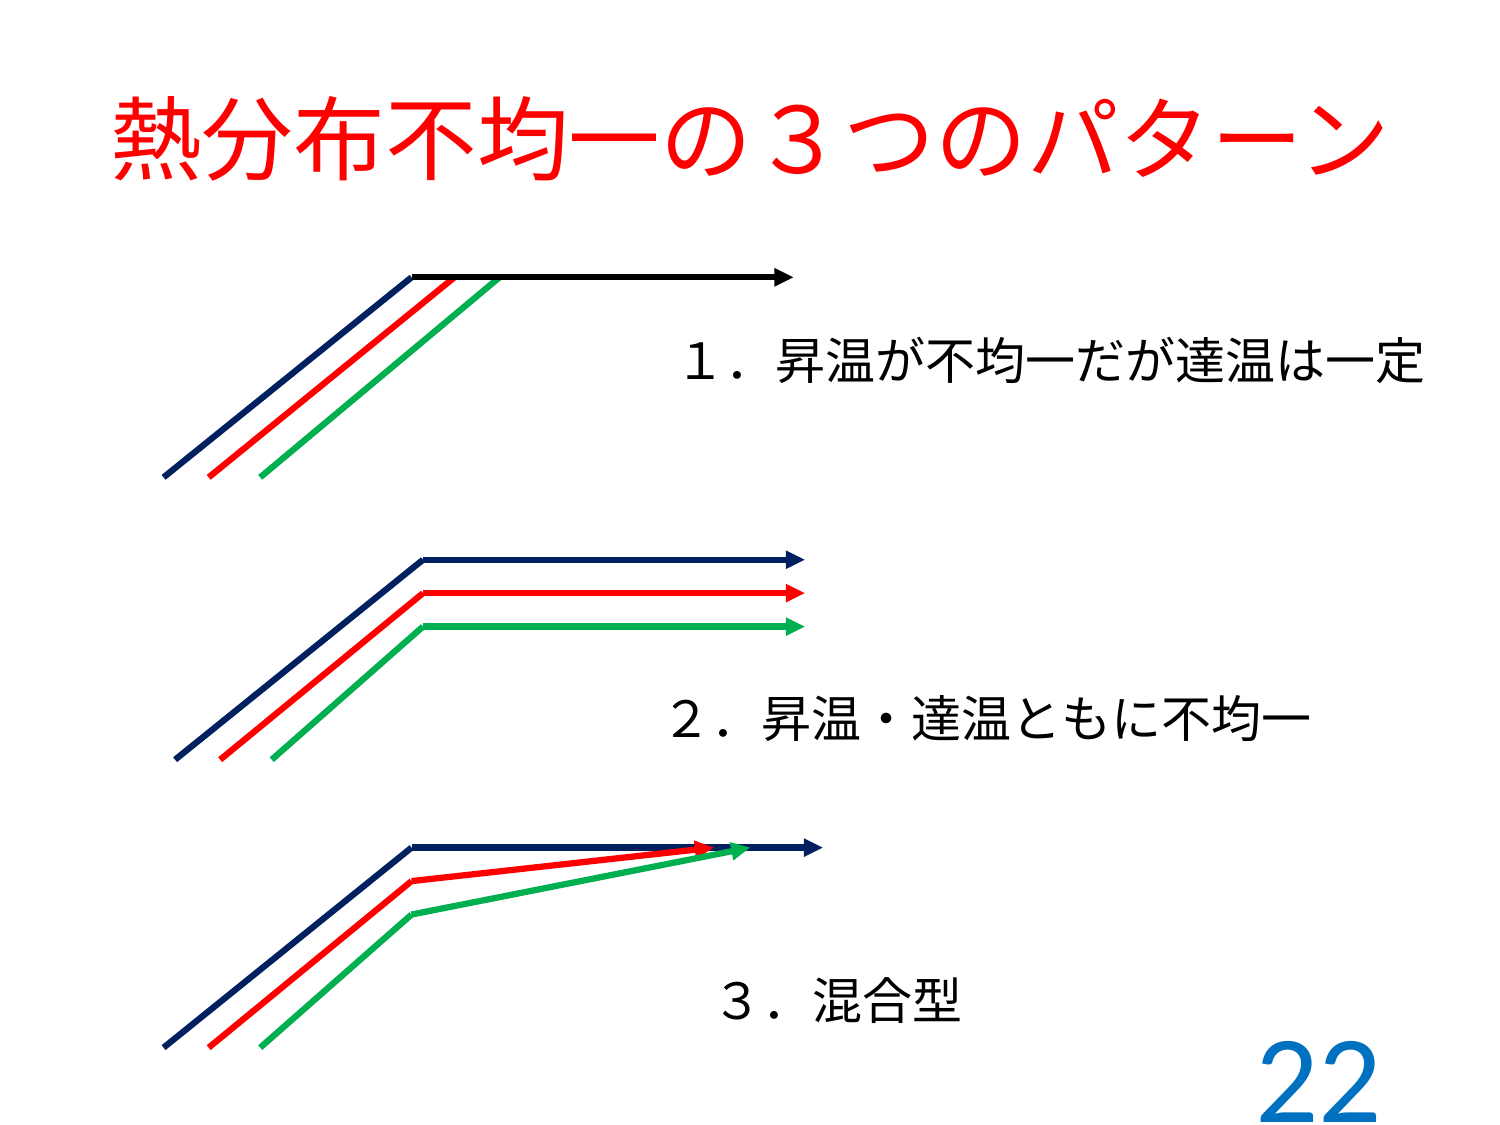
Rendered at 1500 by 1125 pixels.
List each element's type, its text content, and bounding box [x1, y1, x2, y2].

text_box ２．昇温・達温ともに不均一 [805, 679, 1327, 755]
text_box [163, 847, 411, 1048]
text_box １．昇温が不均一だが達温は一定 [794, 321, 1440, 397]
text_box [163, 277, 794, 478]
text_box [411, 847, 750, 915]
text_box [175, 559, 805, 760]
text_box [208, 881, 411, 1048]
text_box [260, 914, 412, 1048]
slide_number 22 [1059, 1042, 1397, 1103]
text_box ３．混合型 [697, 962, 978, 1038]
title 熱分布不均一の３つのパターン [62, 51, 1438, 236]
